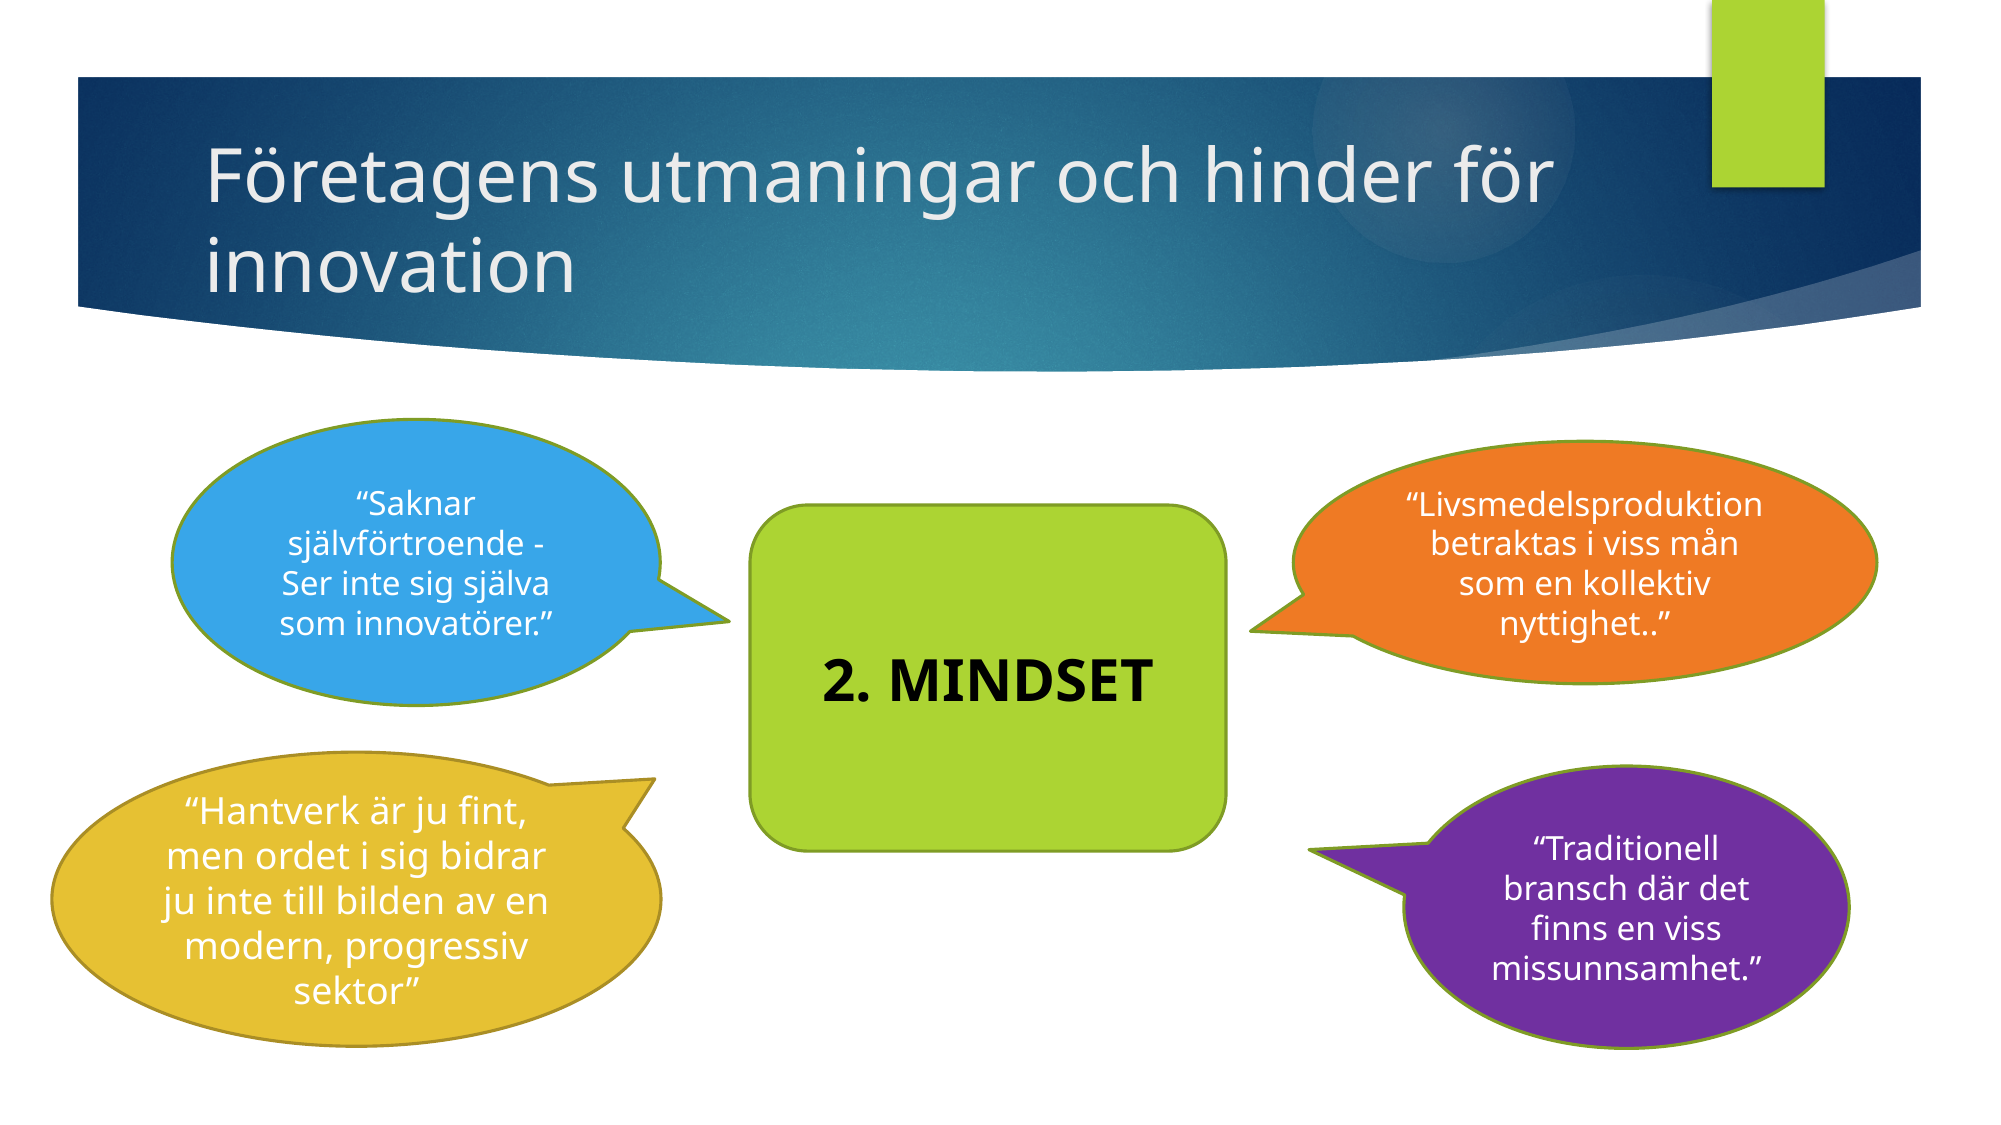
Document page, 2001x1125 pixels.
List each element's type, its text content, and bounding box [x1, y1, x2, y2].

title Företagens utmaningar och hinder för innovation [189, 159, 1627, 276]
text_box “Traditionell bransch där det finns en viss missunnsamhet.” [1307, 764, 1851, 1050]
text_box “Hantverk är ju fint, men ordet i sig bidrar ju inte till bilden av en modern, progressiv sektor” [50, 750, 663, 1048]
text_box 2. MINDSET [748, 503, 1228, 853]
text_box “Saknar självförtroende - Ser inte sig själva som innovatörer.” [170, 417, 731, 708]
text_box “Livsmedelsproduktion betraktas i viss mån som en kollektiv nyttighet..” [1248, 439, 1879, 686]
